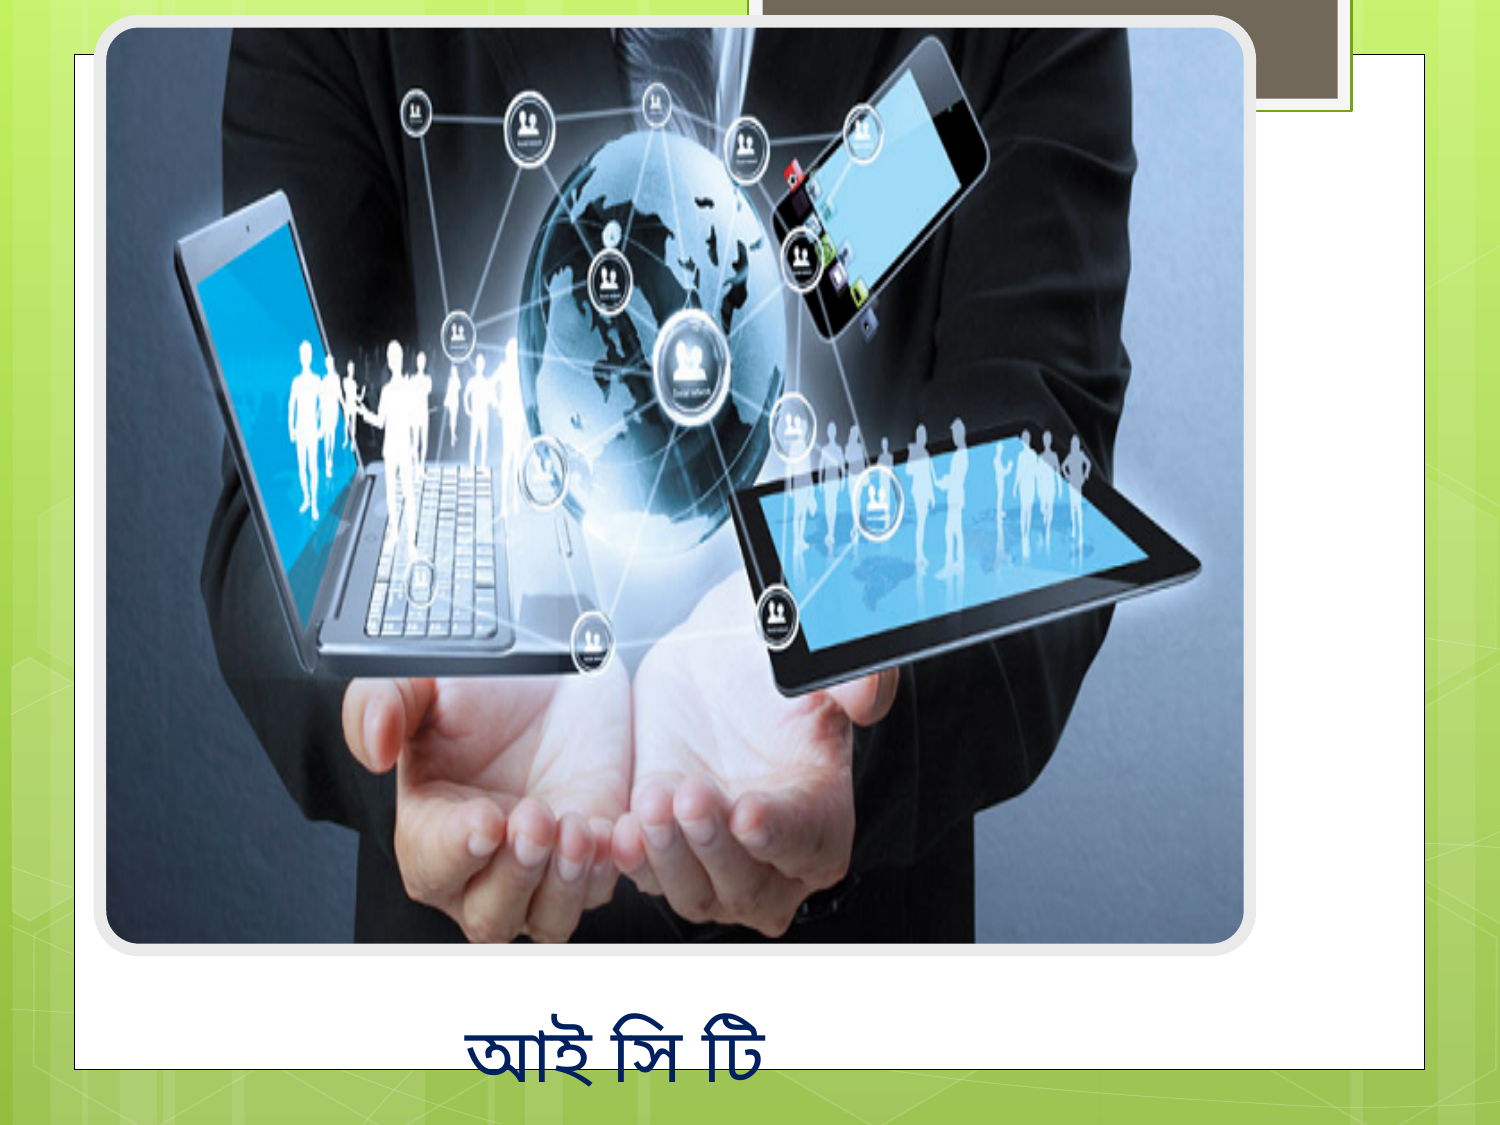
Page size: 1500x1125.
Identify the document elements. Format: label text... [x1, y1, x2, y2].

text_box আই সি টি [412, 999, 838, 1105]
picture [99, 20, 1251, 951]
